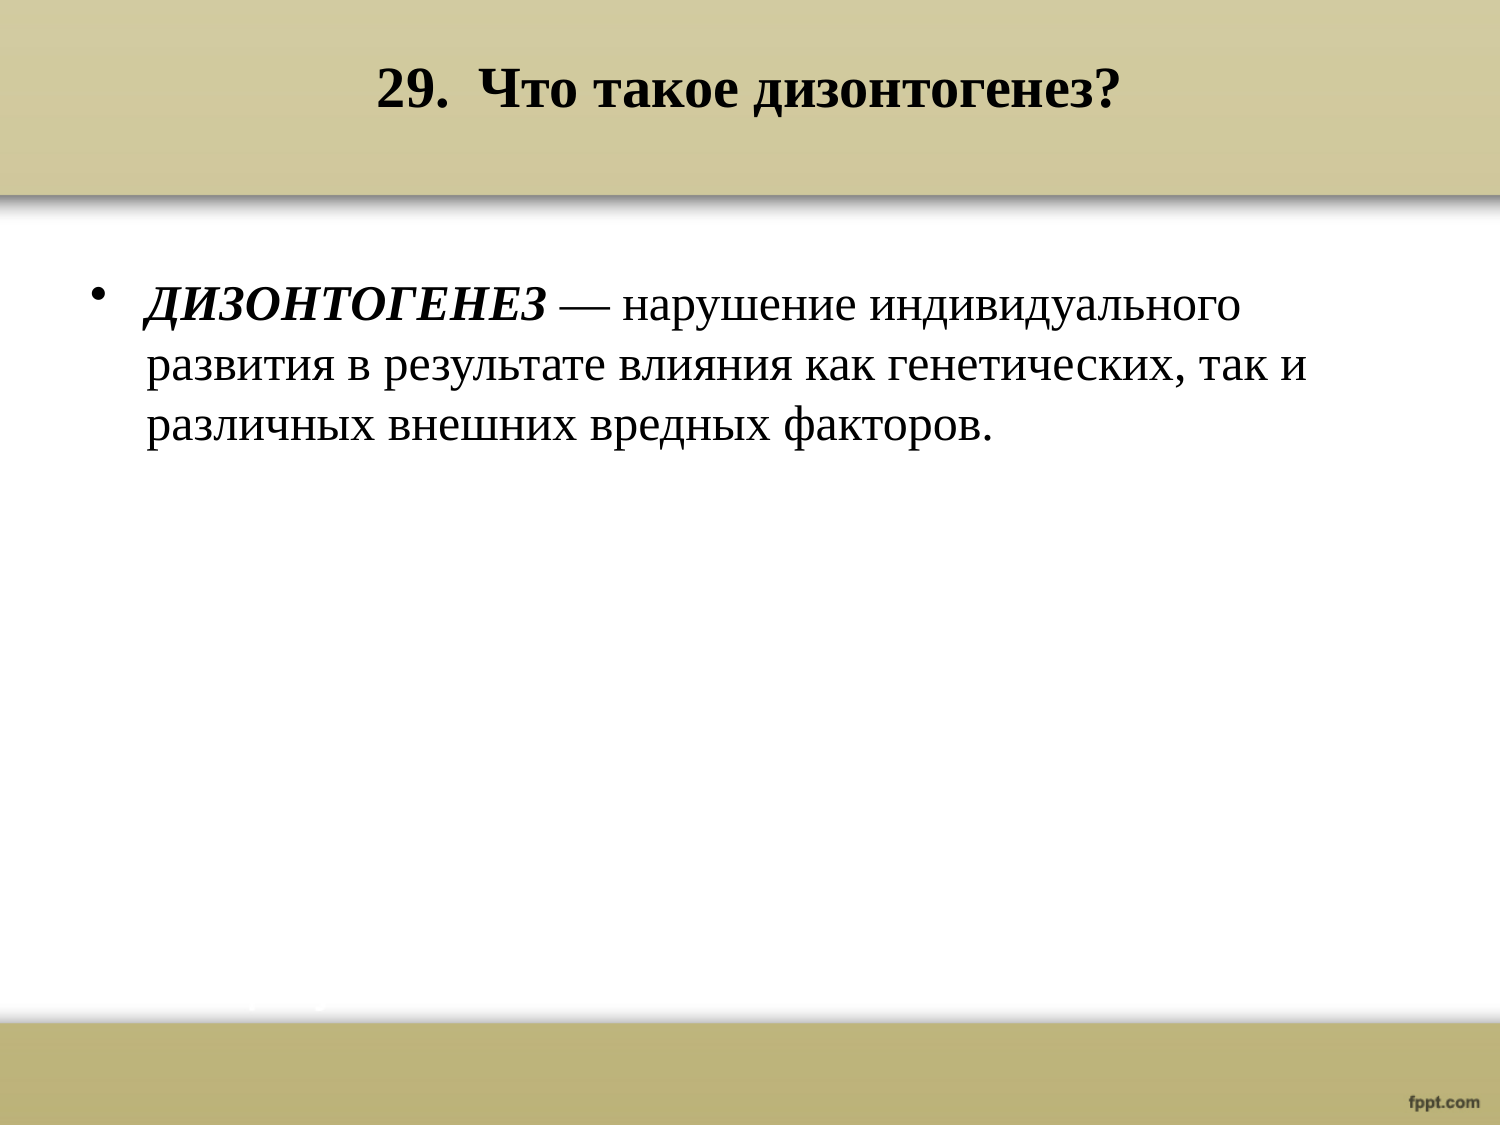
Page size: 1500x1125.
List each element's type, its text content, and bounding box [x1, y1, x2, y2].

picture [0, 0, 1500, 1125]
title 29. Что такое дизонтогенез? [74, 44, 1426, 233]
list ДИЗОНТОГЕНЕЗ — нарушение индивидуального развития в результате влияния как генетических, так и различных внешних вредных факторов. [74, 262, 1426, 1006]
